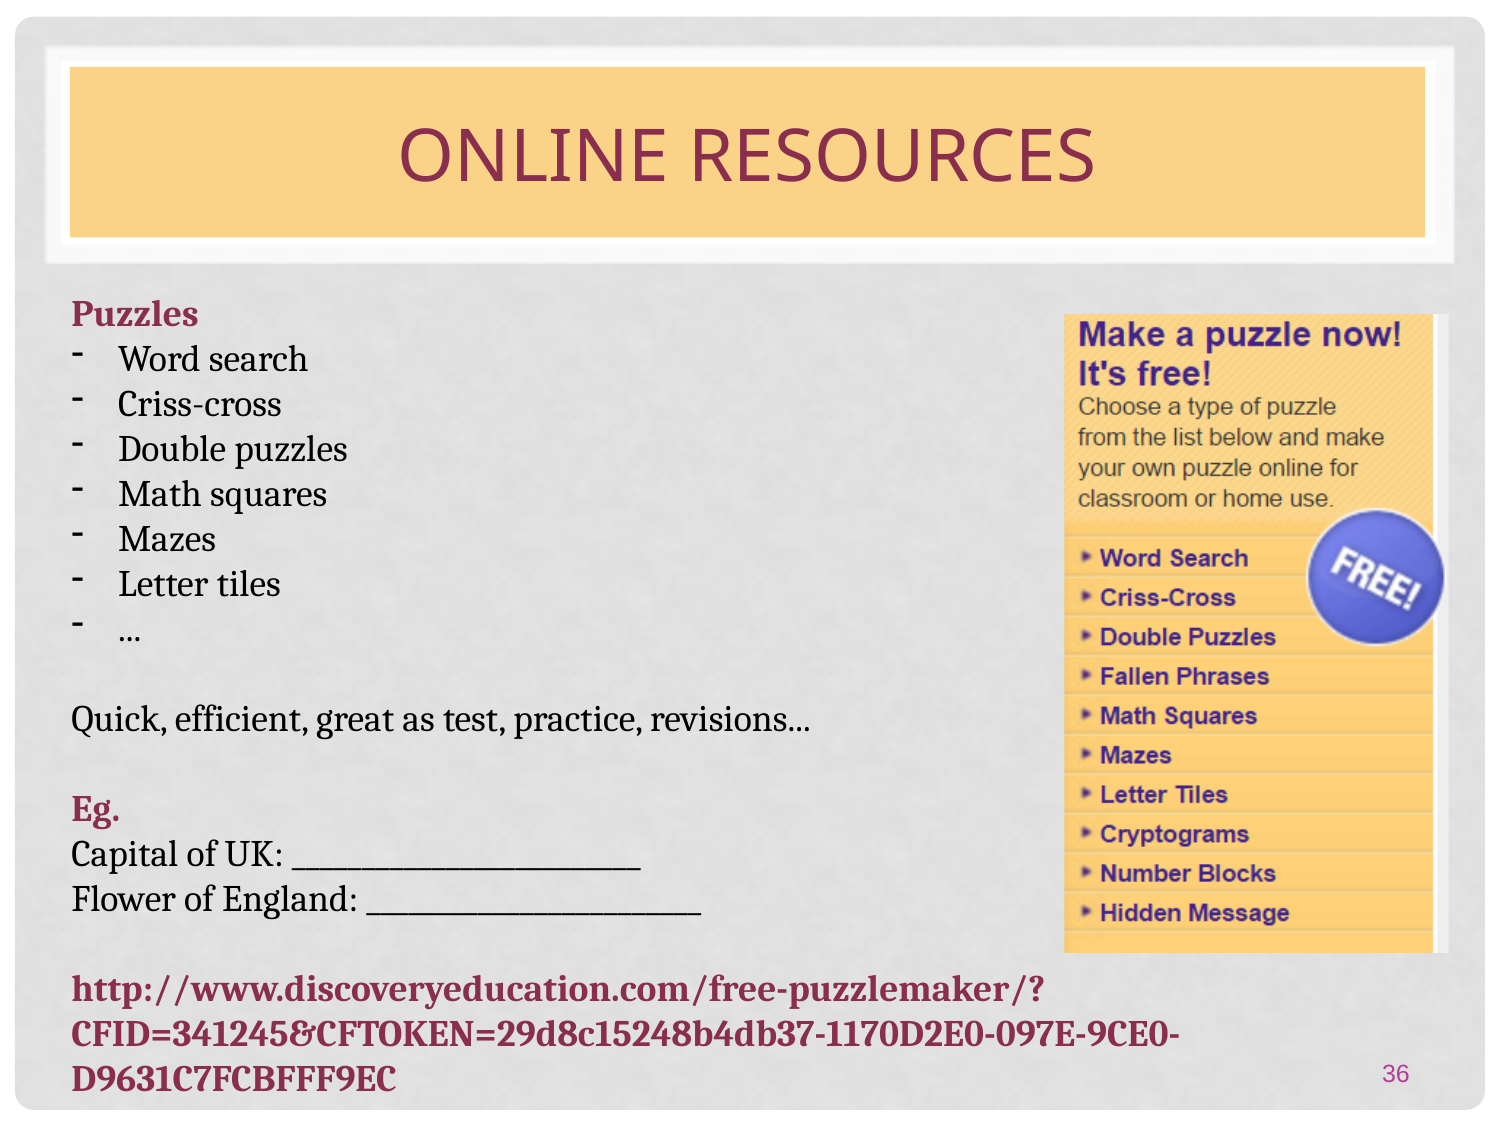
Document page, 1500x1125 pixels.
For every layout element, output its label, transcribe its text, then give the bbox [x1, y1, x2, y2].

picture [1063, 313, 1449, 953]
title Online resources [69, 66, 1425, 238]
text_box Puzzles Word search Criss-cross Double puzzles Math squares Mazes Letter tiles ... Quick, efficient, great as test, practice, revisions... Eg. Capital of UK: _________________________ Flower of England: ________________________ http://www.discoveryeducation.com/free-puzzlemaker/?CFID=341245&CFTOKEN=29d8c15248b4db37-1170D2E0-097E-9CE0-D9631C7FCBFFF9EC [56, 281, 1439, 1107]
